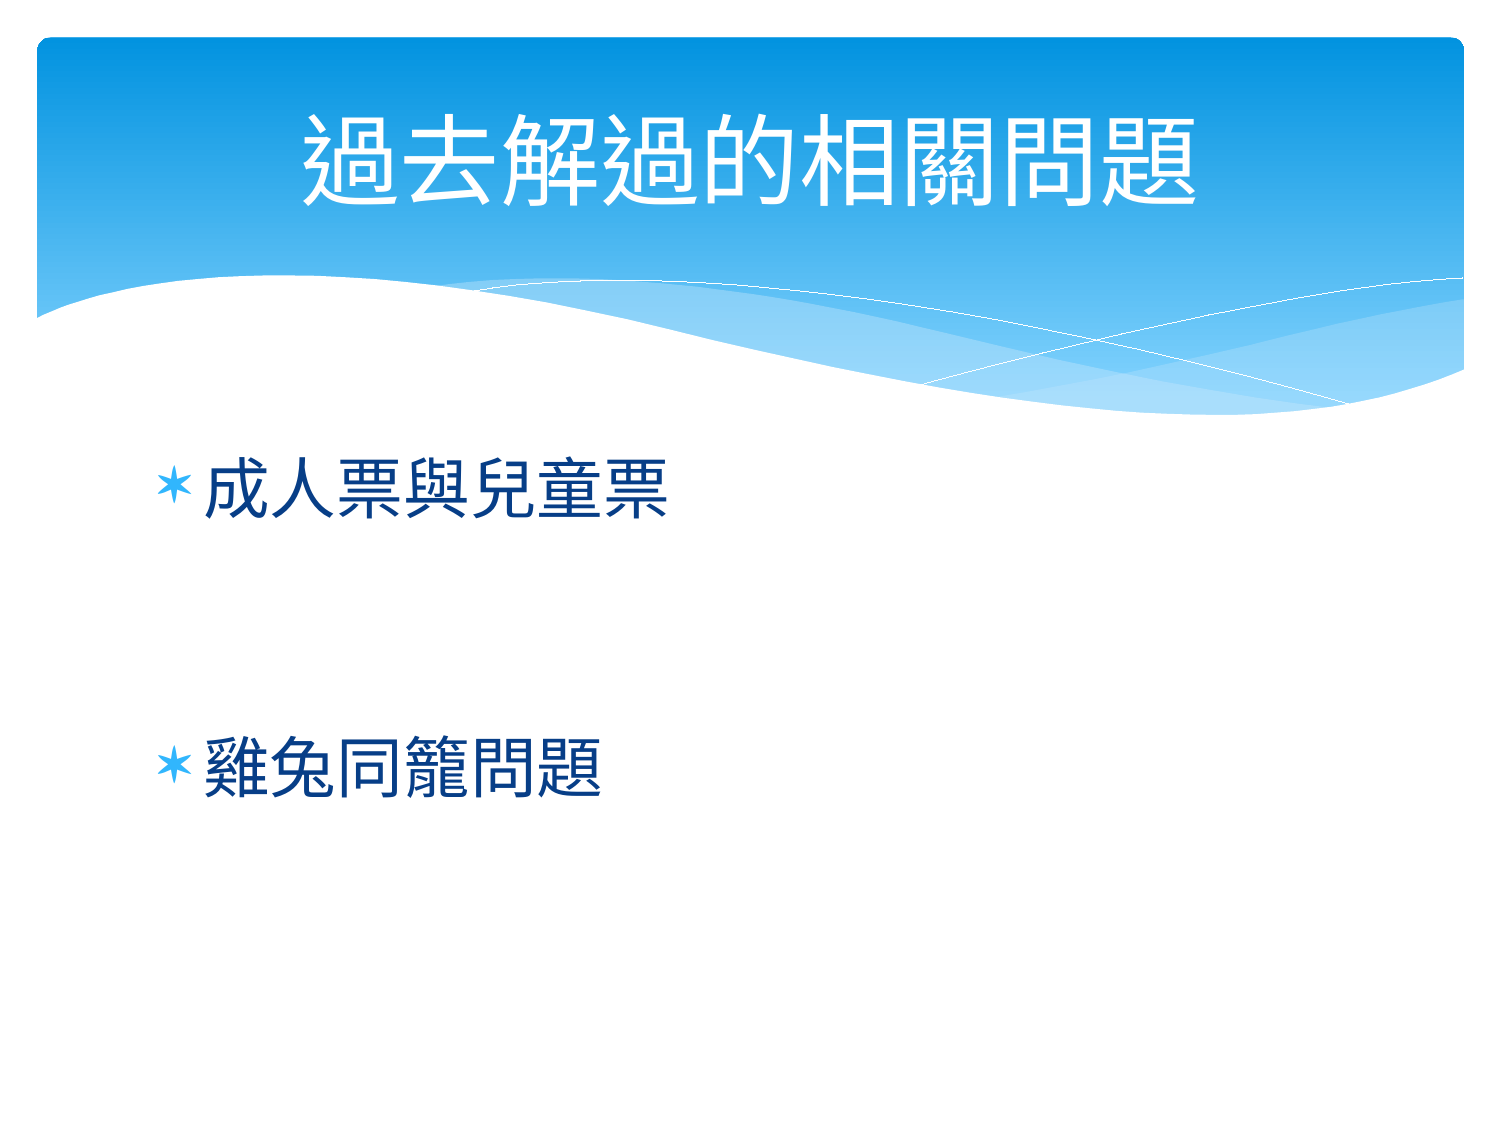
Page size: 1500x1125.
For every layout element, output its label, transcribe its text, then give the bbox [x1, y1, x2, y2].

title 過去解過的相關問題 [75, 55, 1425, 261]
list 成人票與兒童票 雞兔同籠問題 [143, 438, 1359, 1005]
